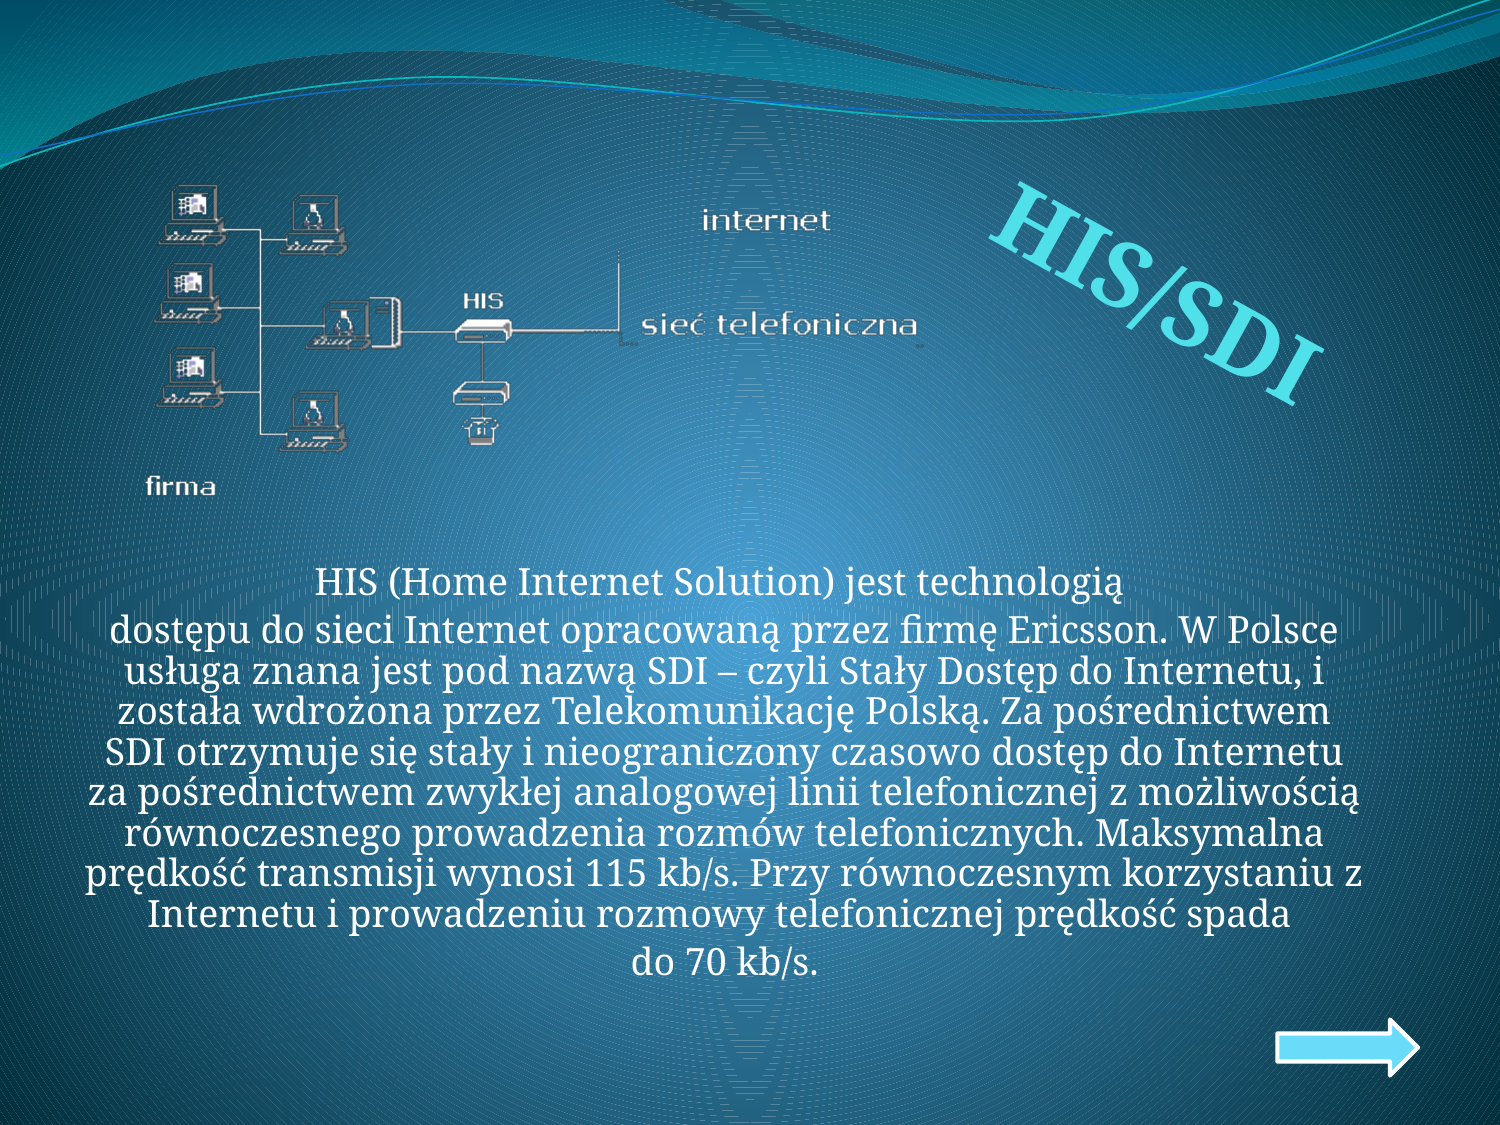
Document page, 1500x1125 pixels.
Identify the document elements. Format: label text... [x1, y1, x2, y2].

title HIS/SDI [772, 0, 1500, 540]
picture [128, 163, 926, 528]
subtitle HIS (Home Internet Solution) jest technologią dostępu do sieci Internet opracowaną przez firmę Ericsson. W Polsce usługa znana jest pod nazwą SDI – czyli Stały Dostęp do Internetu, i została wdrożona przez Telekomunikację Polską. Za pośrednictwem SDI otrzymuje się stały i nieograniczony czasowo dostęp do Internetu za pośrednictwem zwykłej analogowej linii telefonicznej z możliwością równoczesnego prowadzenia rozmów telefonicznych. Maksymalna prędkość transmisji wynosi 115 kb/s. Przy równoczesnym korzystaniu z Internetu i prowadzeniu rozmowy telefonicznej prędkość spada do 70 kb/s. [81, 515, 1371, 1032]
text_box [1275, 1017, 1421, 1078]
